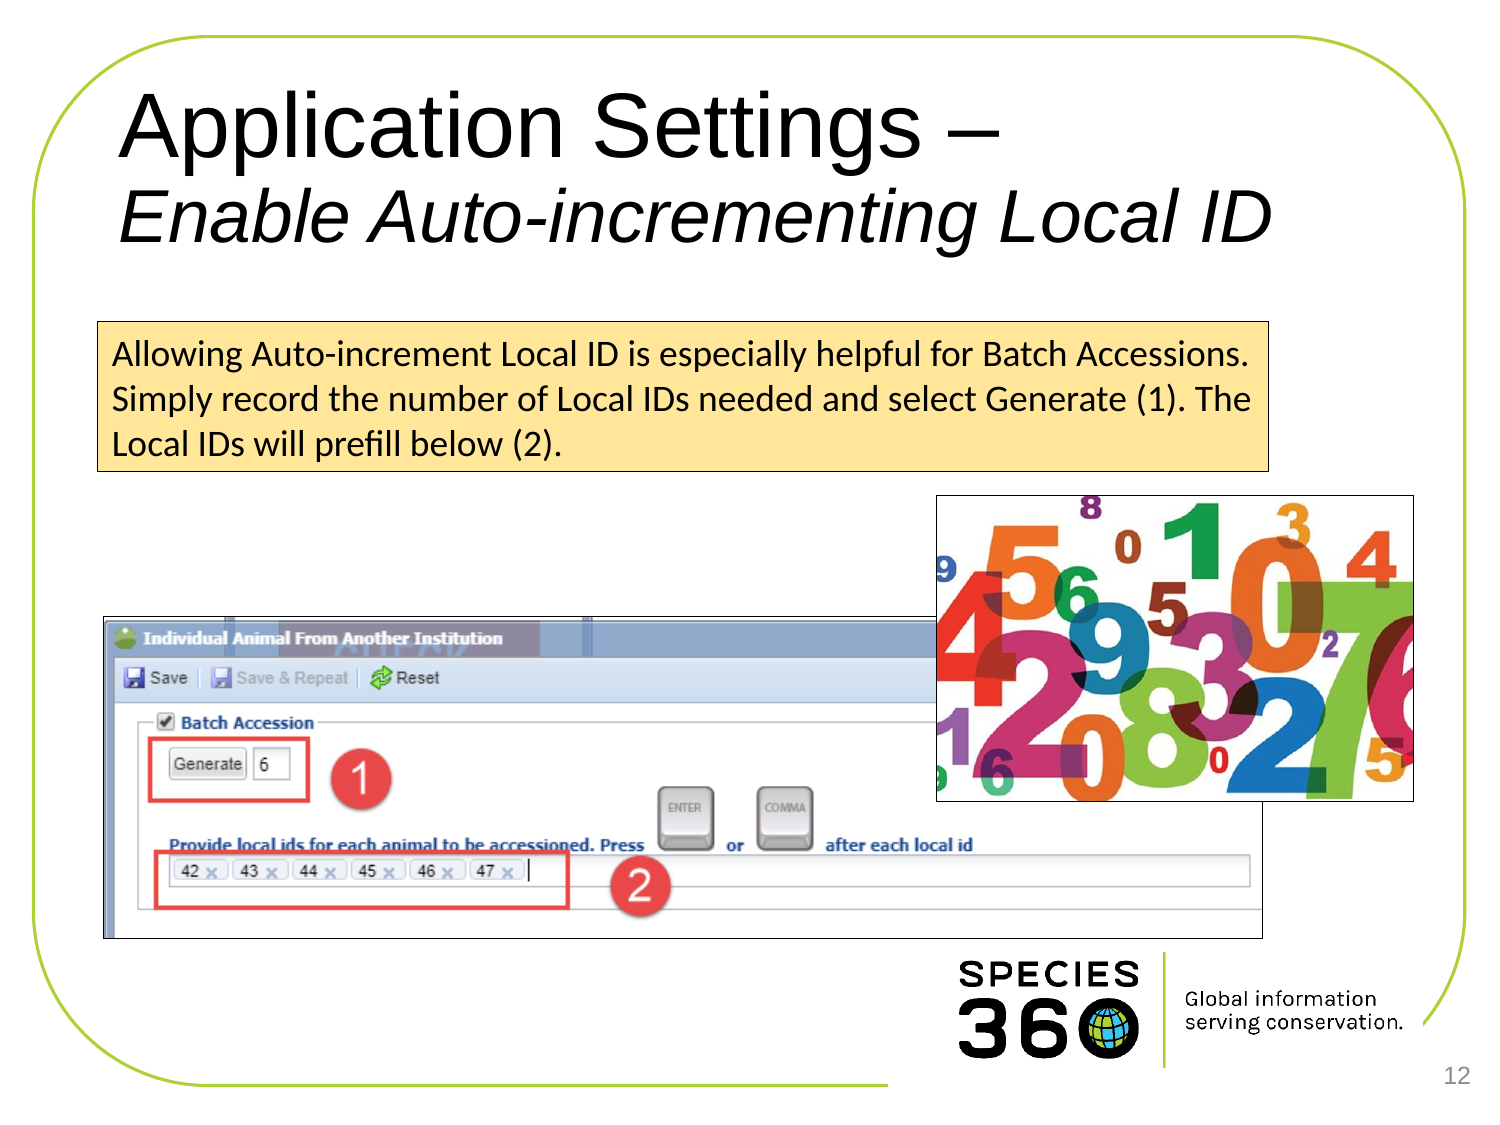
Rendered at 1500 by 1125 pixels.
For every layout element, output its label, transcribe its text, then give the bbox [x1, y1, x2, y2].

picture [103, 495, 1414, 939]
picture [954, 944, 1407, 1075]
slide_number 12 [1148, 1044, 1487, 1105]
title Application Settings – Enable Auto-incrementing Local ID [103, 59, 1397, 278]
text_box Allowing Auto-increment Local ID is especially helpful for Batch Accessions. Simply record the number of Local IDs needed and select Generate (1). The Local IDs will prefill below (2). [97, 321, 1269, 472]
